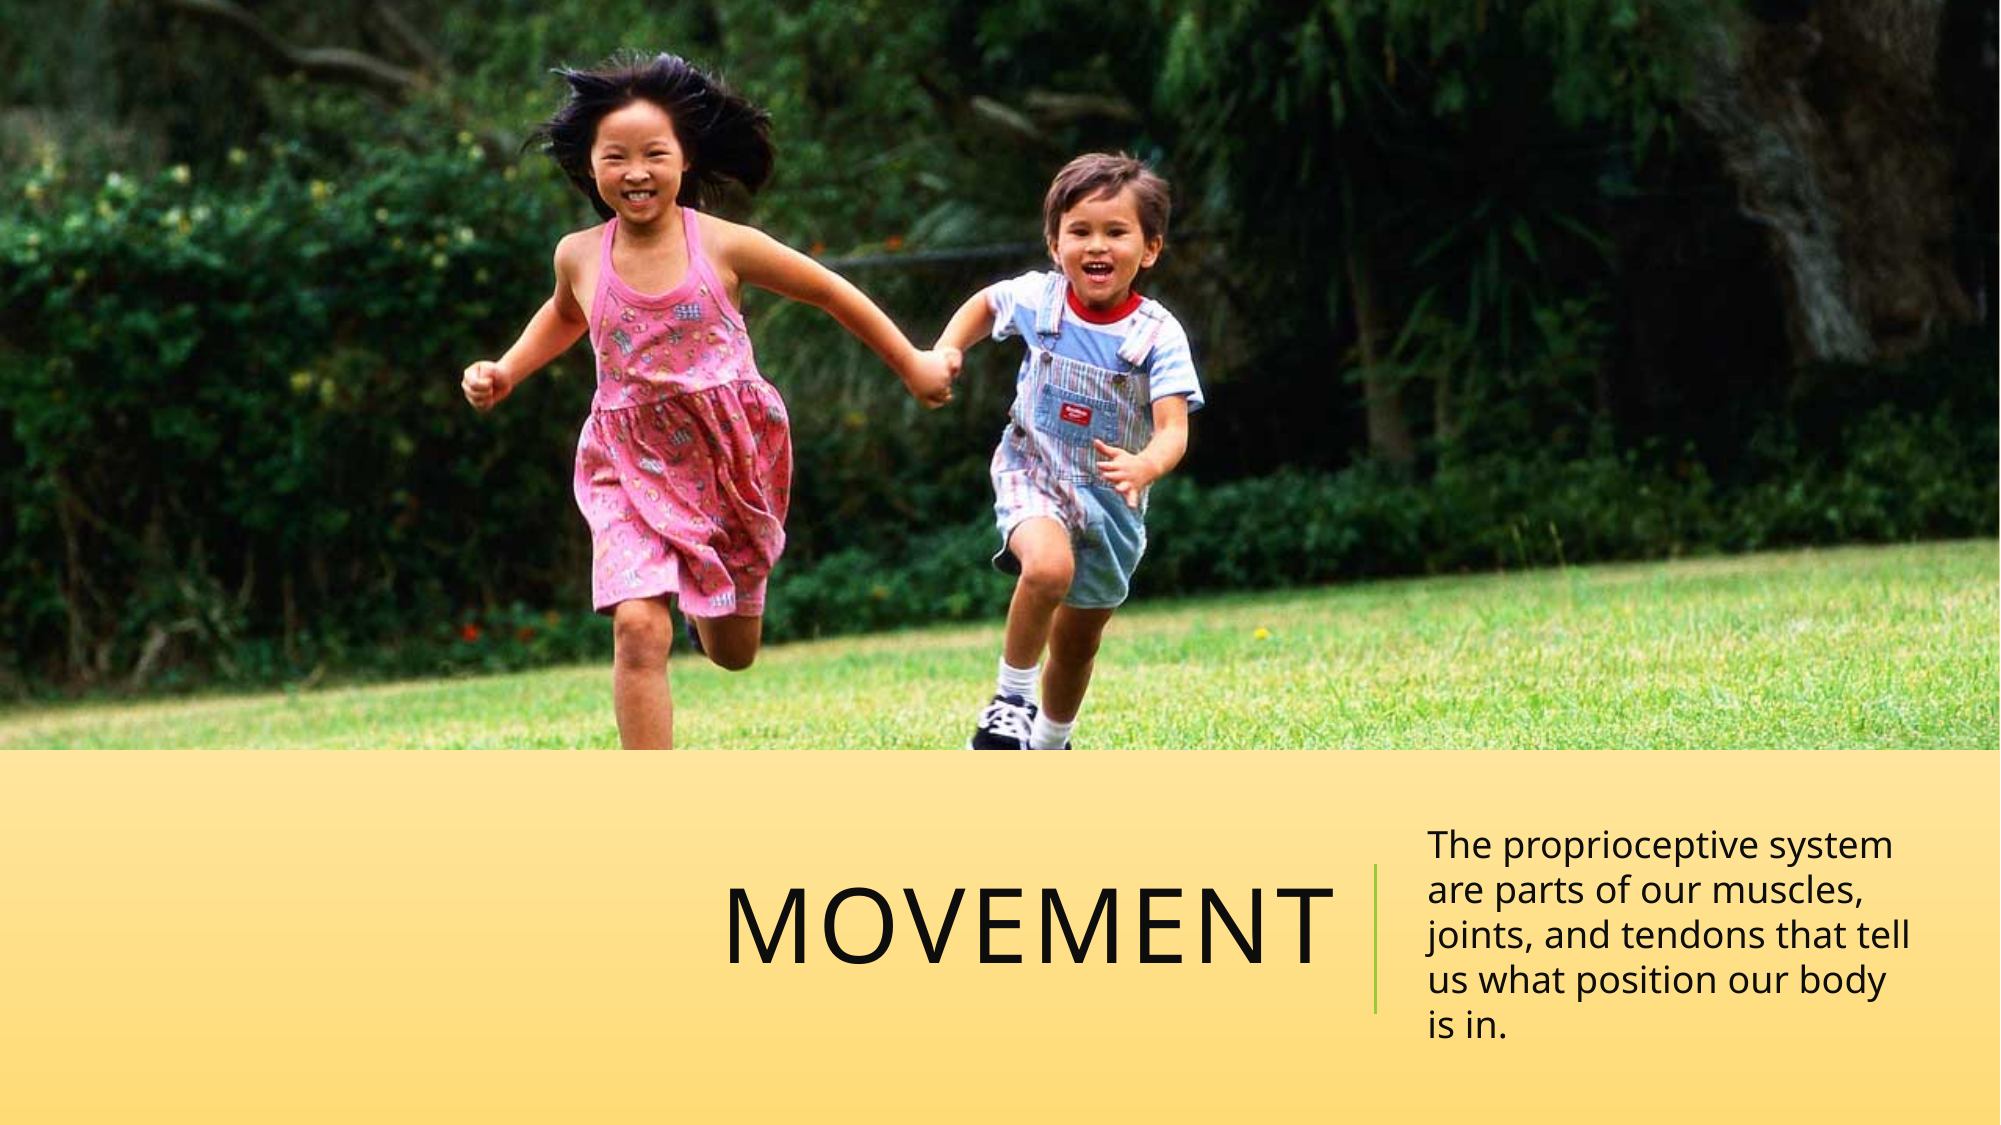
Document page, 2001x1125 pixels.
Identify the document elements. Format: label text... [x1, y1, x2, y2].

list The proprioceptive system are parts of our muscles, joints, and tendons that tell us what position our body is in. [1412, 813, 1938, 1054]
picture [0, 0, 2000, 751]
title movement [75, 813, 1350, 1054]
